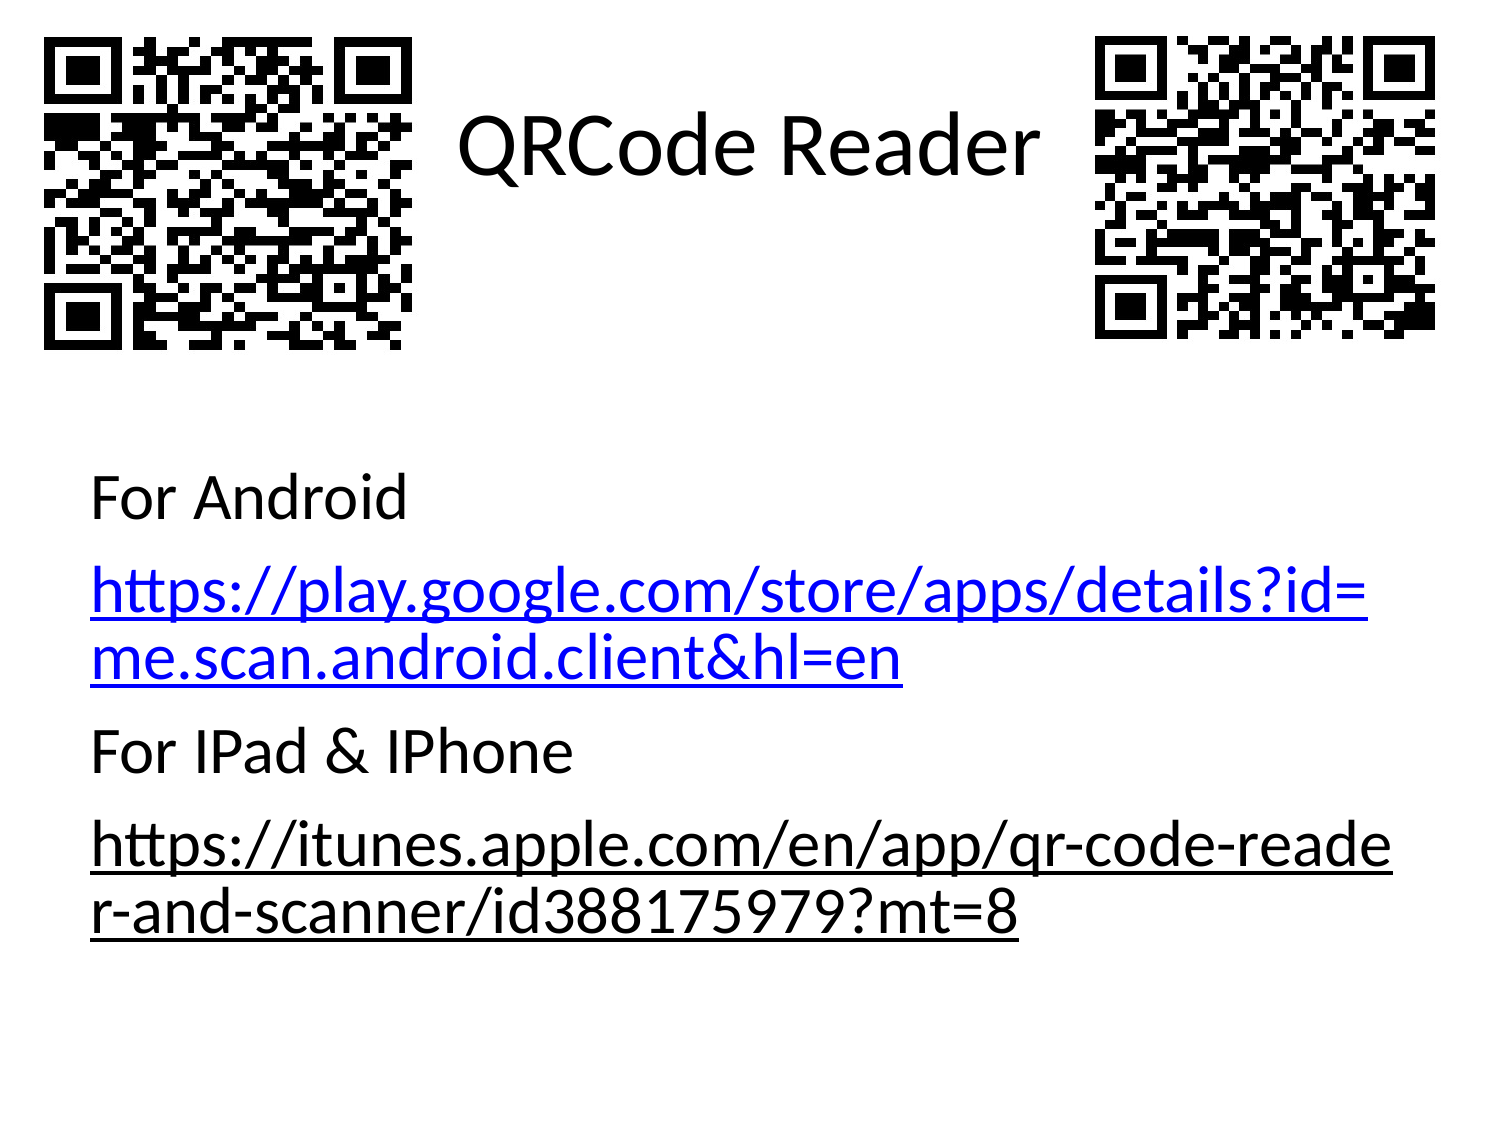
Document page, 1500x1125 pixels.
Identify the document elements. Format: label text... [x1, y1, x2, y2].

picture [0, 0, 458, 387]
list For Android https://play.google.com/store/apps/details?id=me.scan.android.client&hl=en For IPad & IPhone https://itunes.apple.com/en/app/qr-code-reader-and-scanner/id388175979?mt=8 [75, 445, 1425, 1125]
picture [1054, 0, 1477, 376]
title QRCode Reader [462, 45, 1049, 233]
